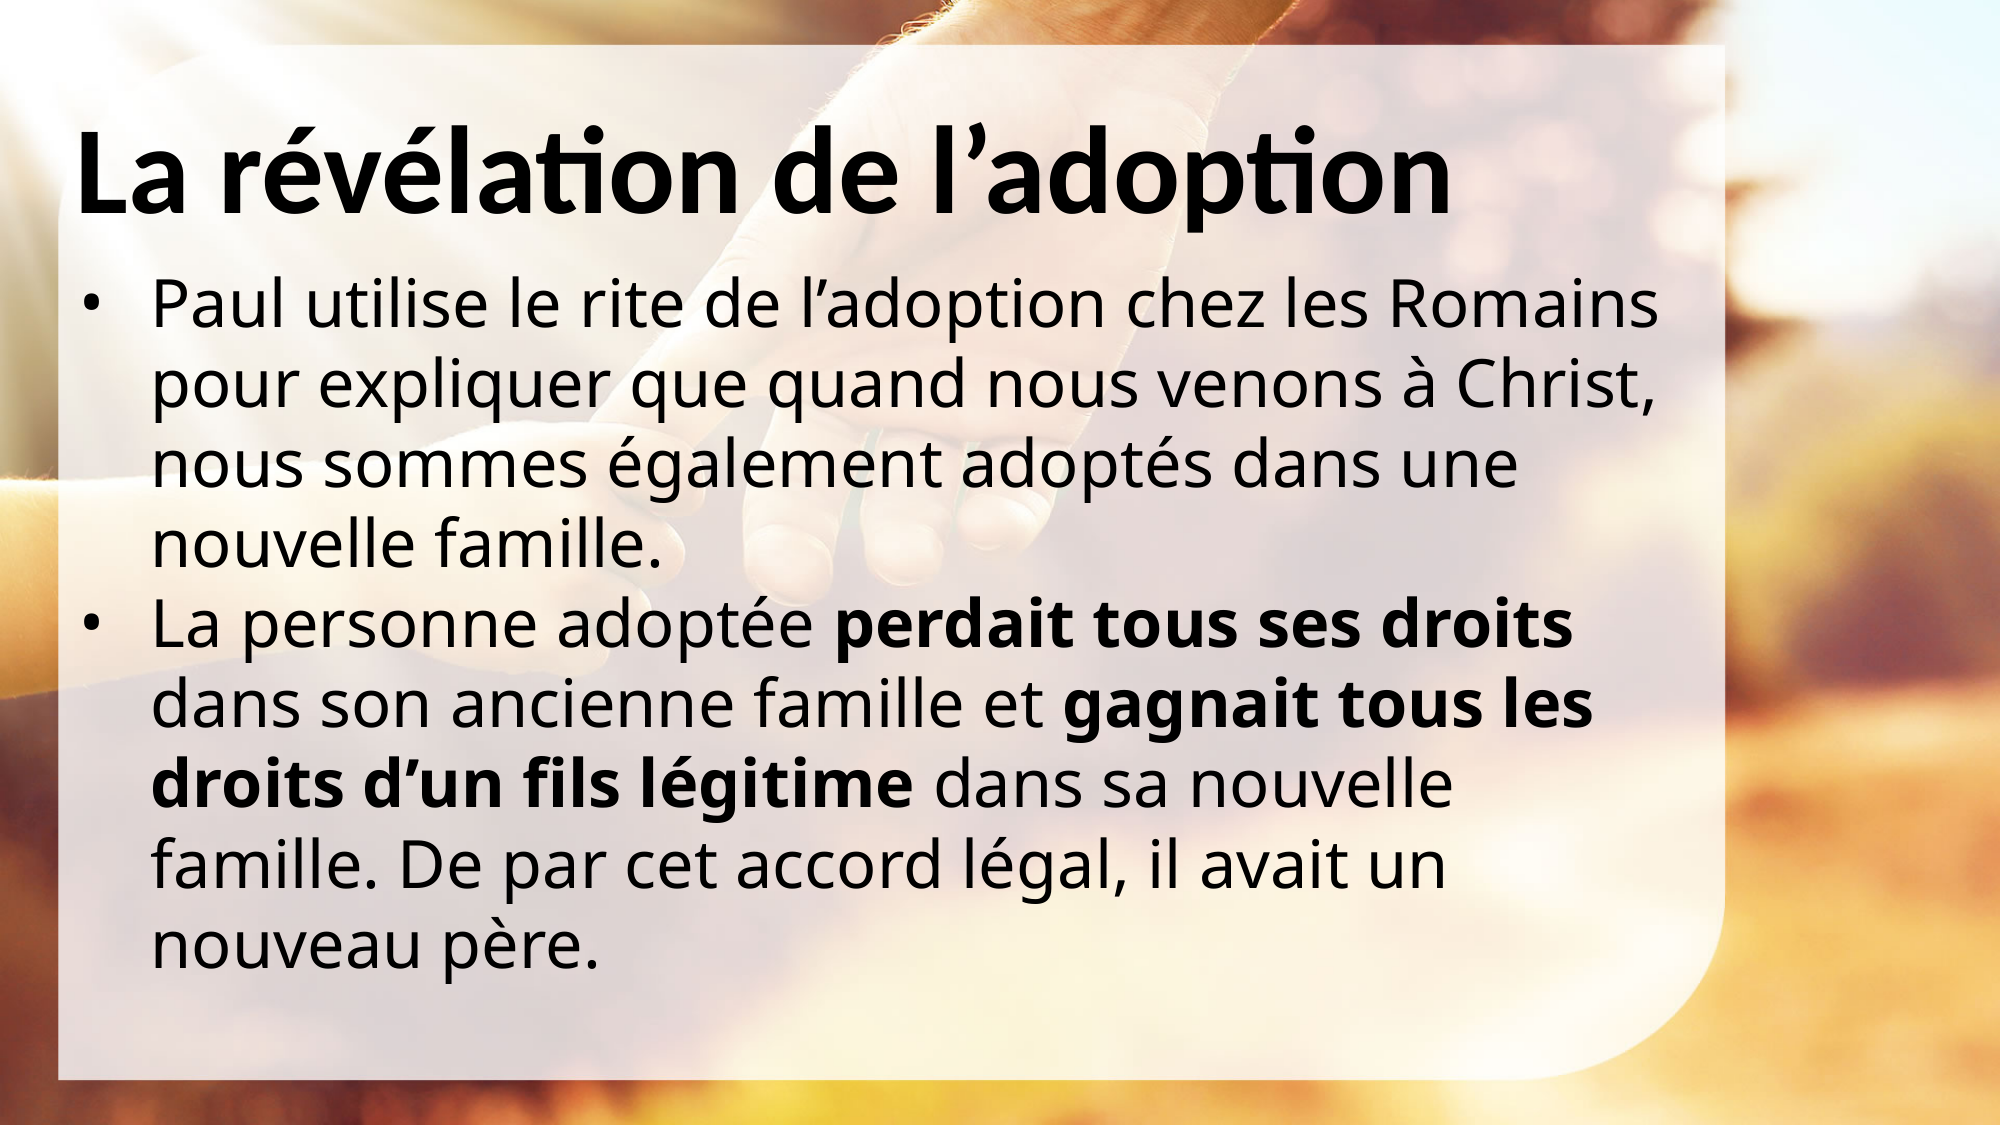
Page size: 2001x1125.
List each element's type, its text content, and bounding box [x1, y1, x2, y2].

picture [0, 0, 2000, 1125]
list Paul utilise le rite de l’adoption chez les Romains pour expliquer que quand nous venons à Christ, nous sommes également adoptés dans une nouvelle famille. La personne adoptée perdait tous ses droits dans son ancienne famille et gagnait tous les droits d’un fils légitime dans sa nouvelle famille. De par cet accord légal, il avait un nouveau père. [60, 253, 1709, 1125]
title La révélation de l’adoption [60, 64, 1786, 283]
